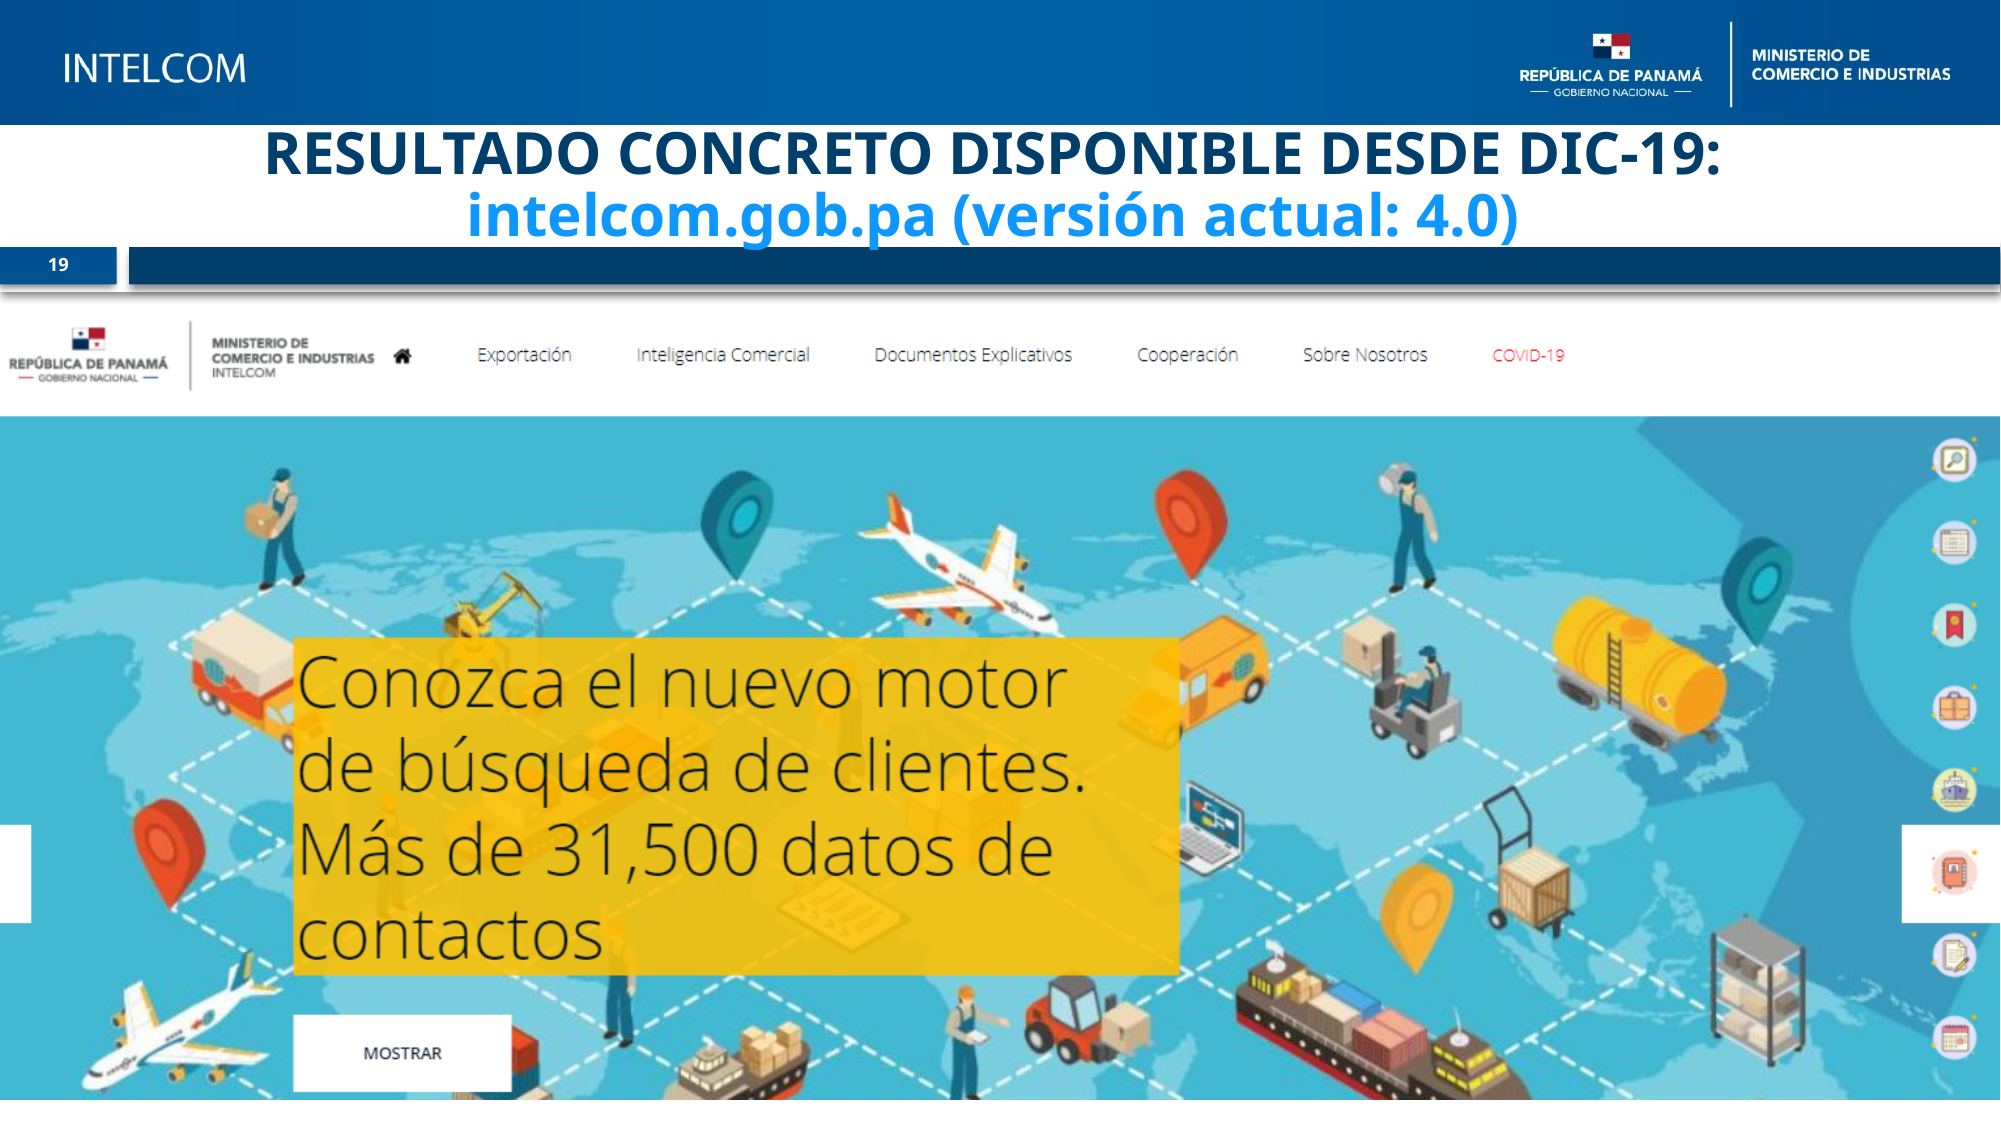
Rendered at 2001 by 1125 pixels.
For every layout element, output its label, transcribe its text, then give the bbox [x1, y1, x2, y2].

slide_number 19 [0, 245, 117, 286]
picture [0, 313, 2000, 1100]
picture [0, 0, 2000, 125]
text_box RESULTADO CONCRETO DISPONIBLE DESDE DIC-19: intelcom.gob.pa (versión actual: 4.0) [116, 115, 1870, 256]
